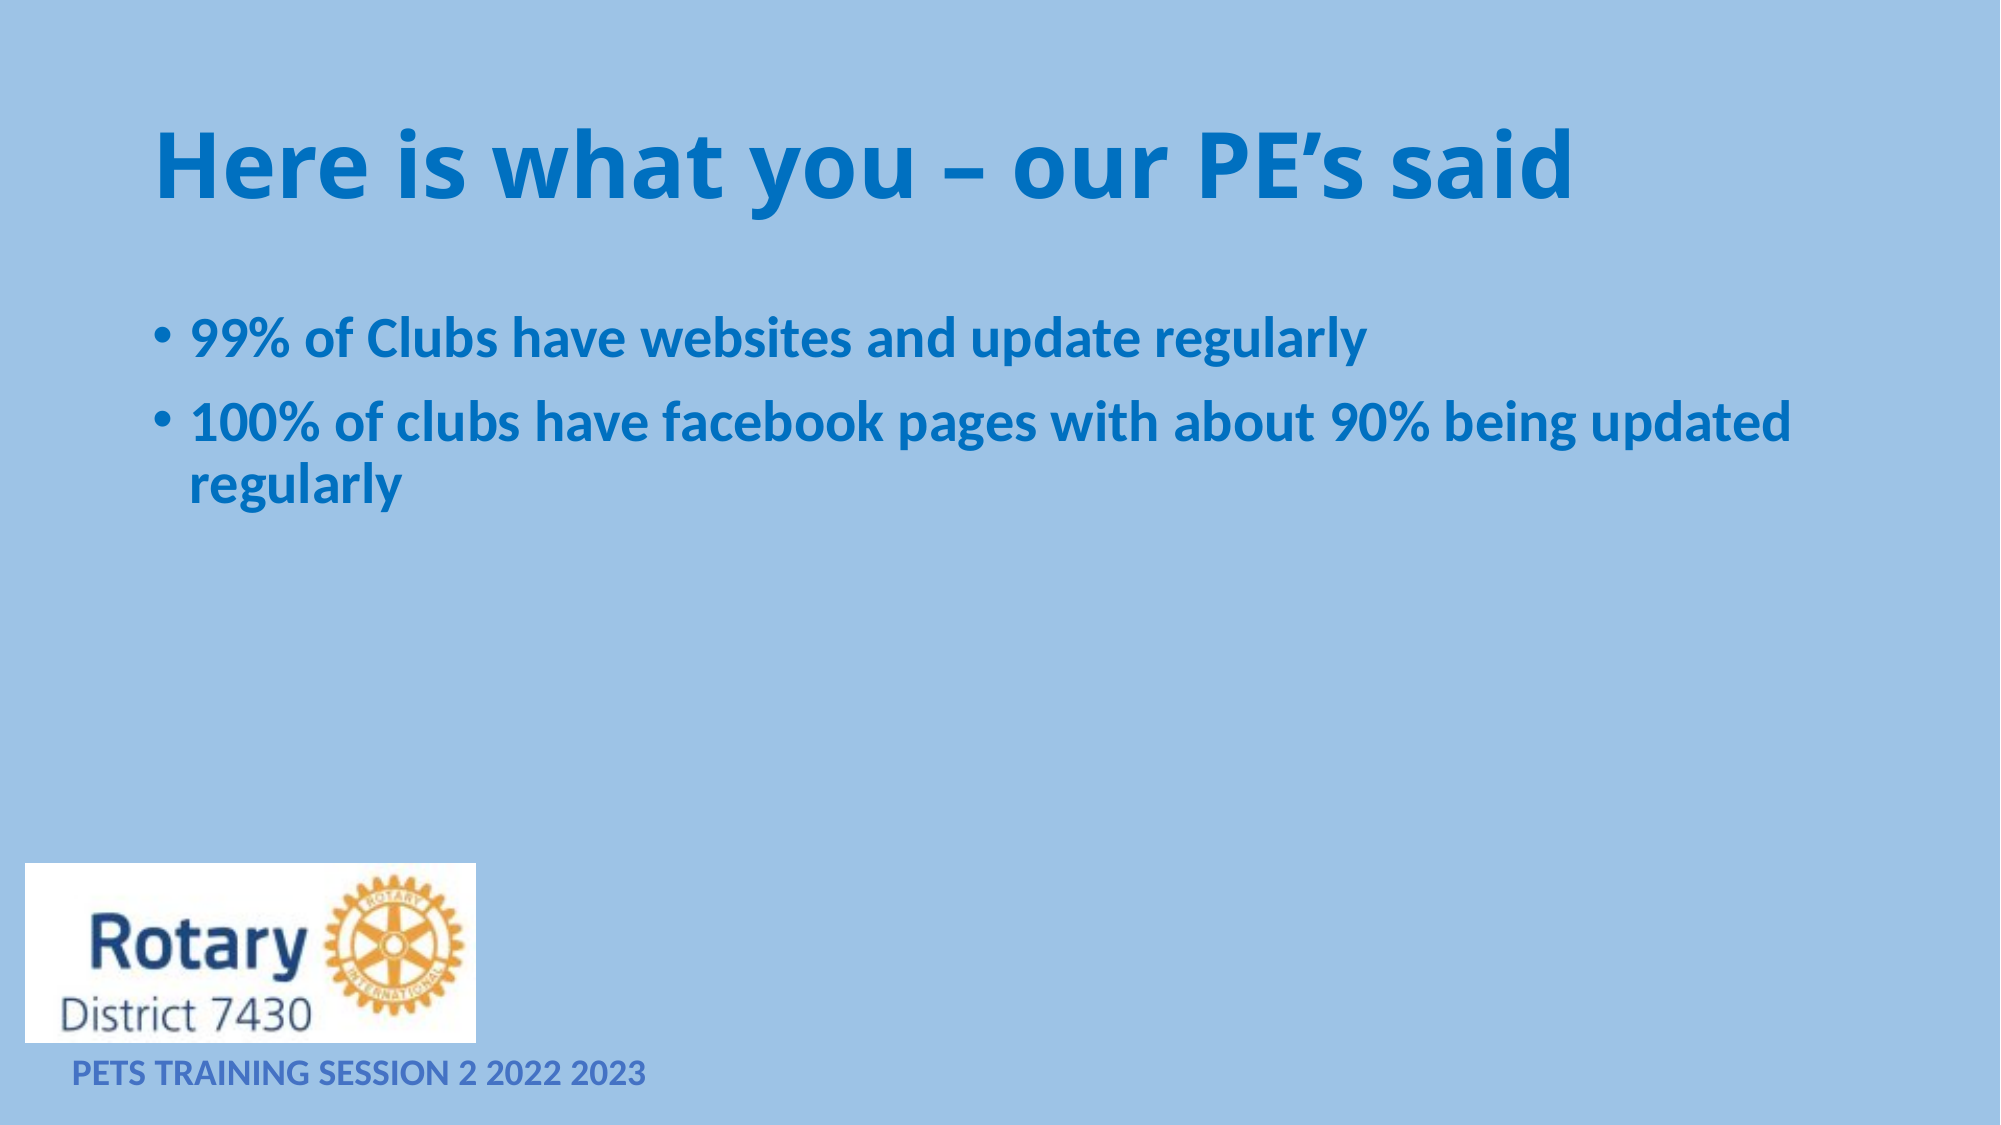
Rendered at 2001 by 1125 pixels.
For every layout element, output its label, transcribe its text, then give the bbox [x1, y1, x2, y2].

picture [25, 863, 476, 1043]
list 99% of Clubs have websites and update regularly 100% of clubs have facebook pages with about 90% being updated regularly [137, 299, 1863, 1014]
title Here is what you – our PE’s said [137, 59, 1863, 278]
text_box PETS TRAINING SESSION 2 2022 2023 [57, 1040, 787, 1101]
